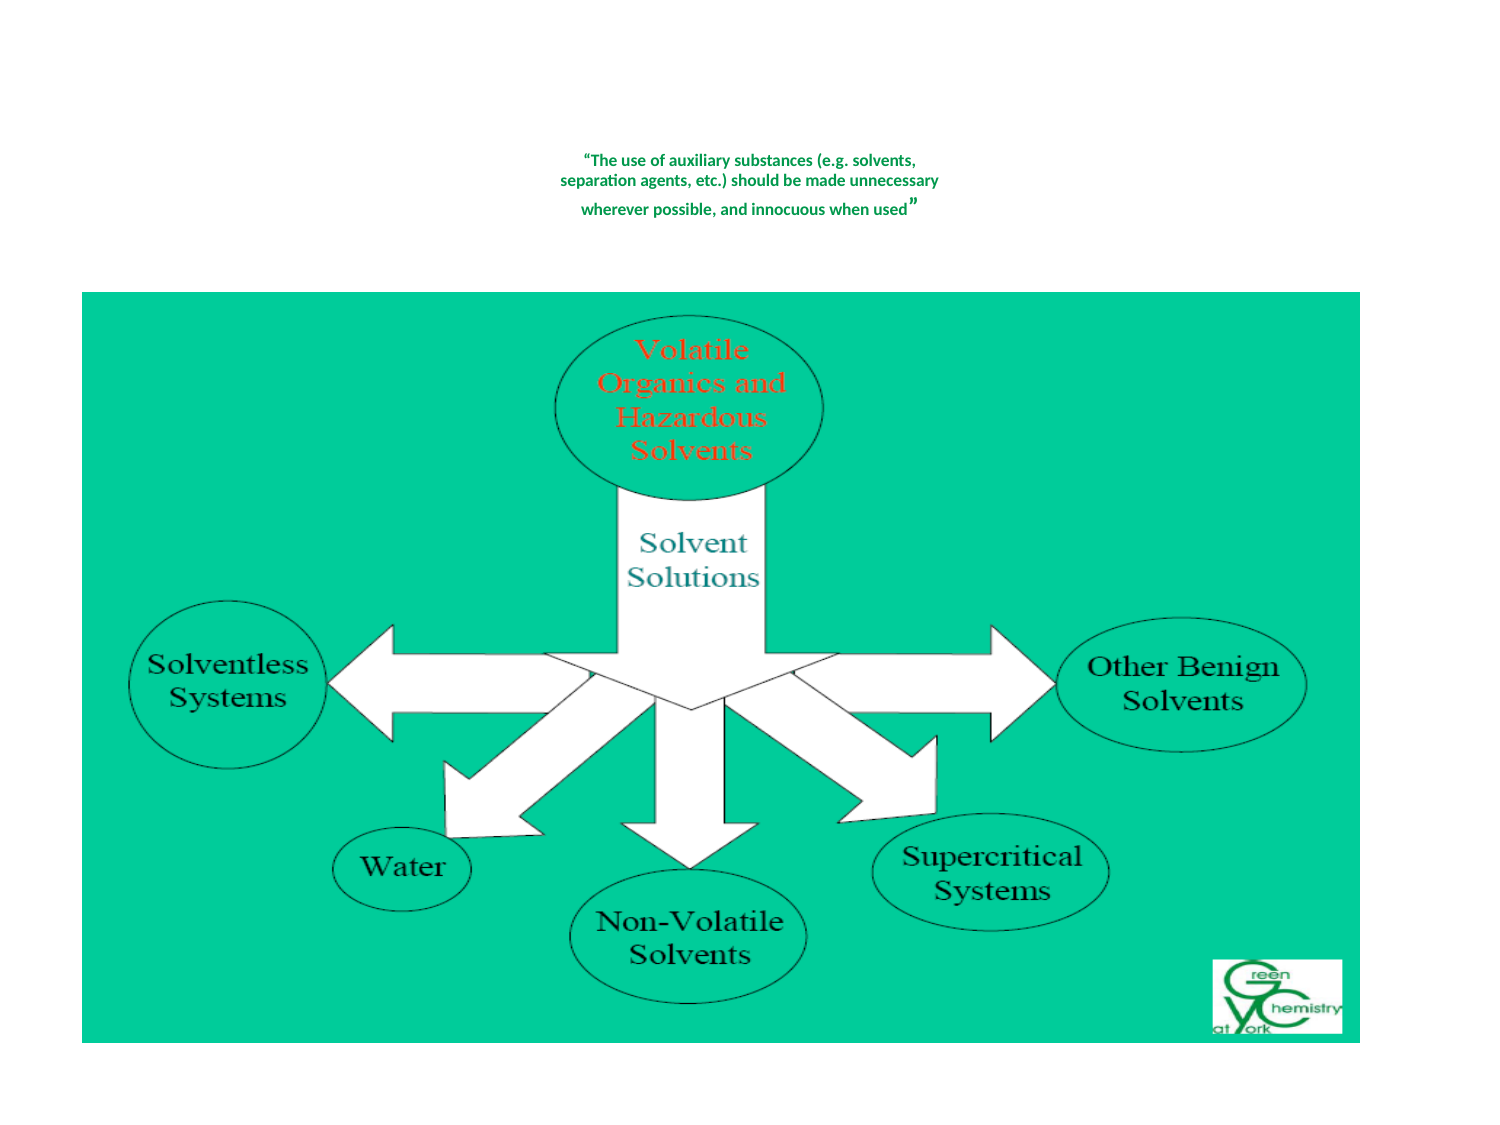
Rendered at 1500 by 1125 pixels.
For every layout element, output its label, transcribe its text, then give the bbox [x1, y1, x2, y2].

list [81, 292, 1360, 1044]
title “The use of auxiliary substances (e.g. solvents, separation agents, etc.) should be made unnecessary wherever possible, and innocuous when used” [74, 140, 1426, 258]
